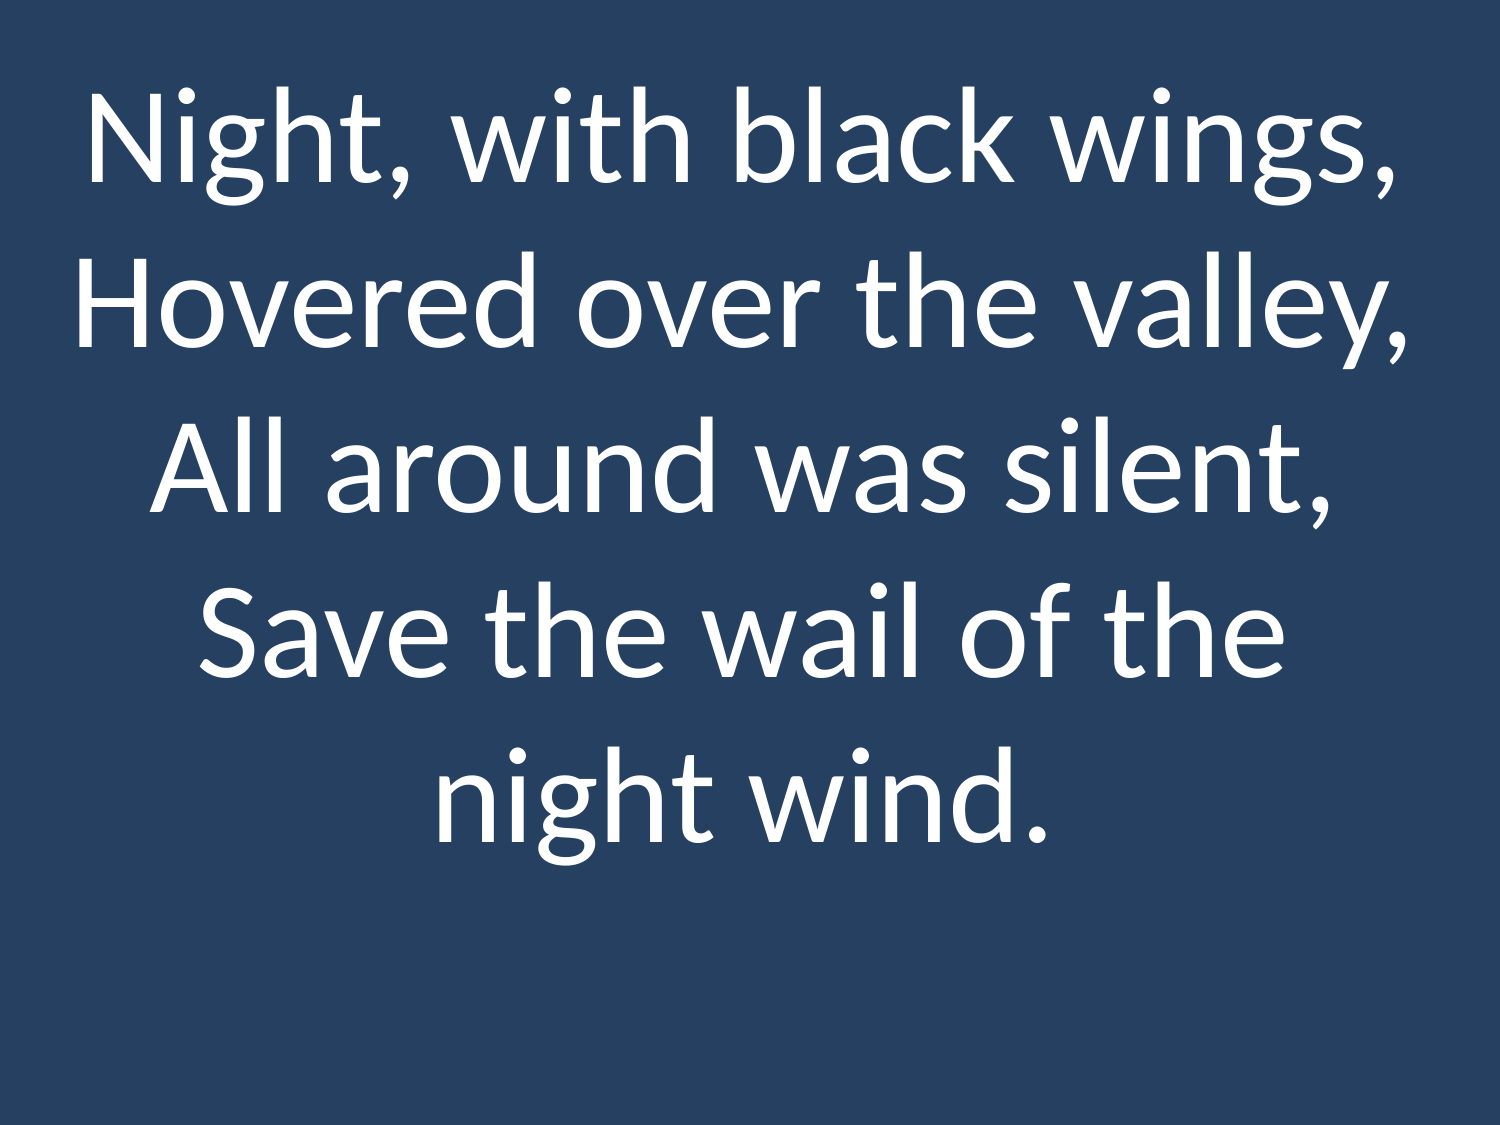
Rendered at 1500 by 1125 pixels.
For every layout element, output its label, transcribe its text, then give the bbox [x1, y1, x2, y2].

text_box Night, with black wings, Hovered over the valley, All around was silent, Save the wail of the night wind. [37, 37, 1450, 877]
